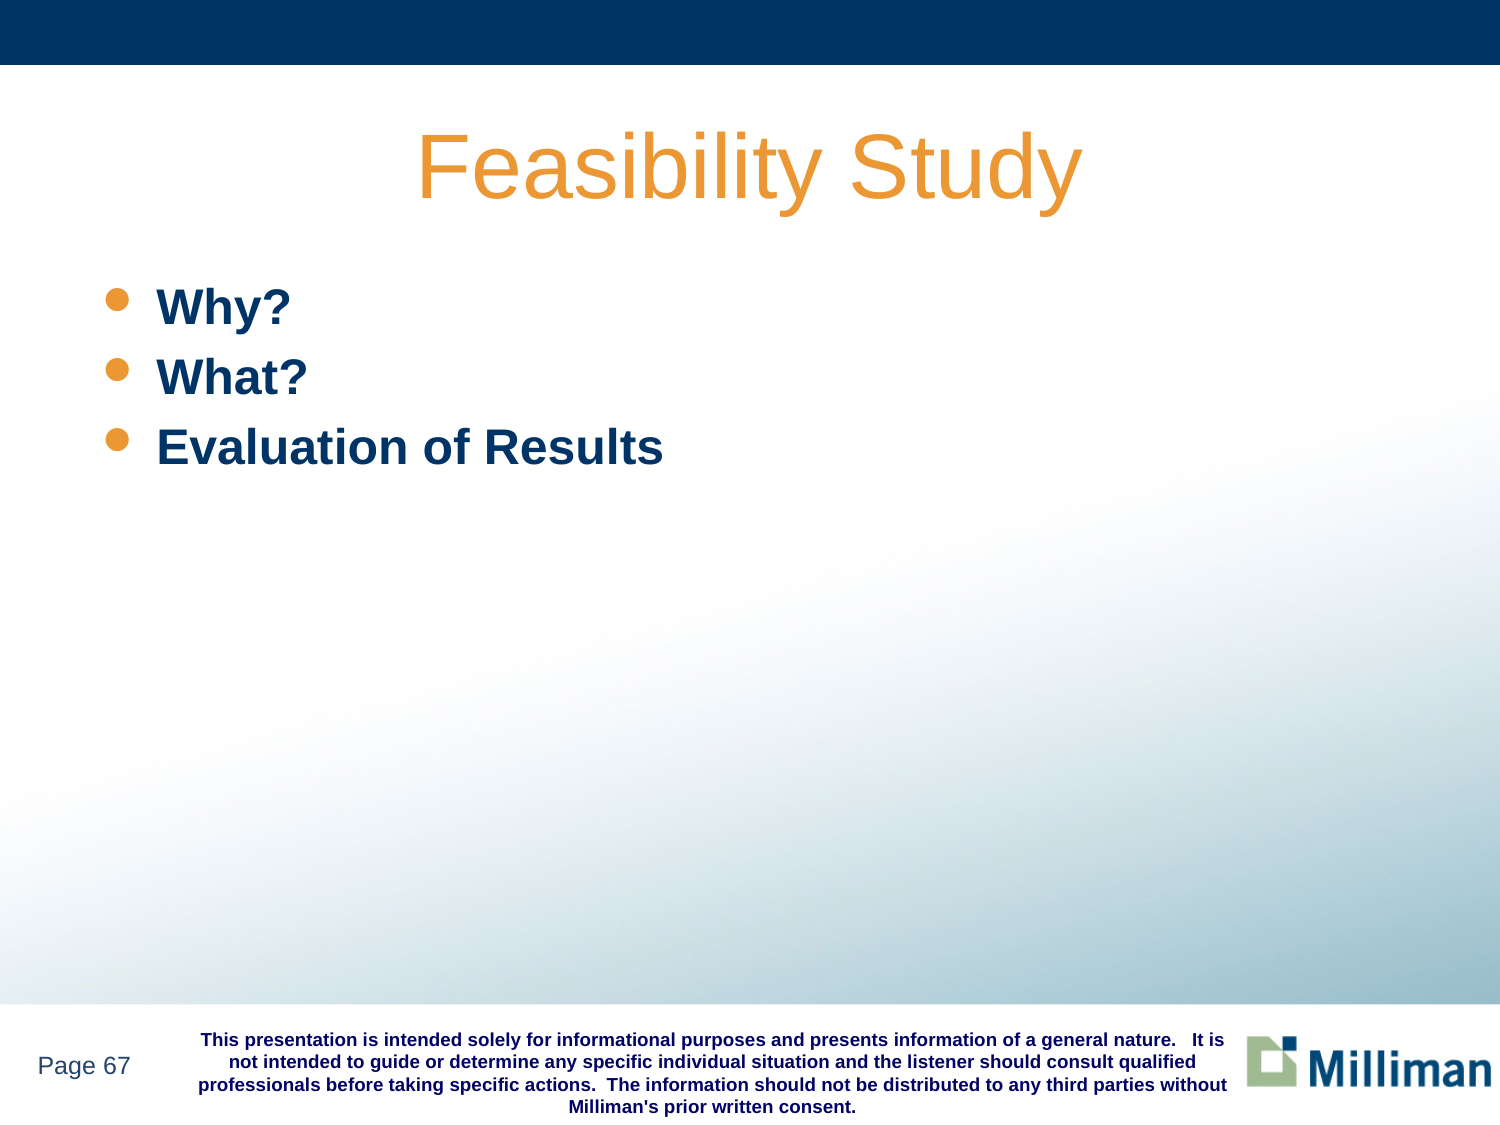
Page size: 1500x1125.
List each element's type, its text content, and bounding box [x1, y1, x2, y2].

title Feasibility Study [75, 99, 1425, 288]
picture [1237, 1025, 1500, 1099]
picture [0, 65, 1500, 1004]
list Why? What? Evaluation of Results [87, 212, 1438, 955]
